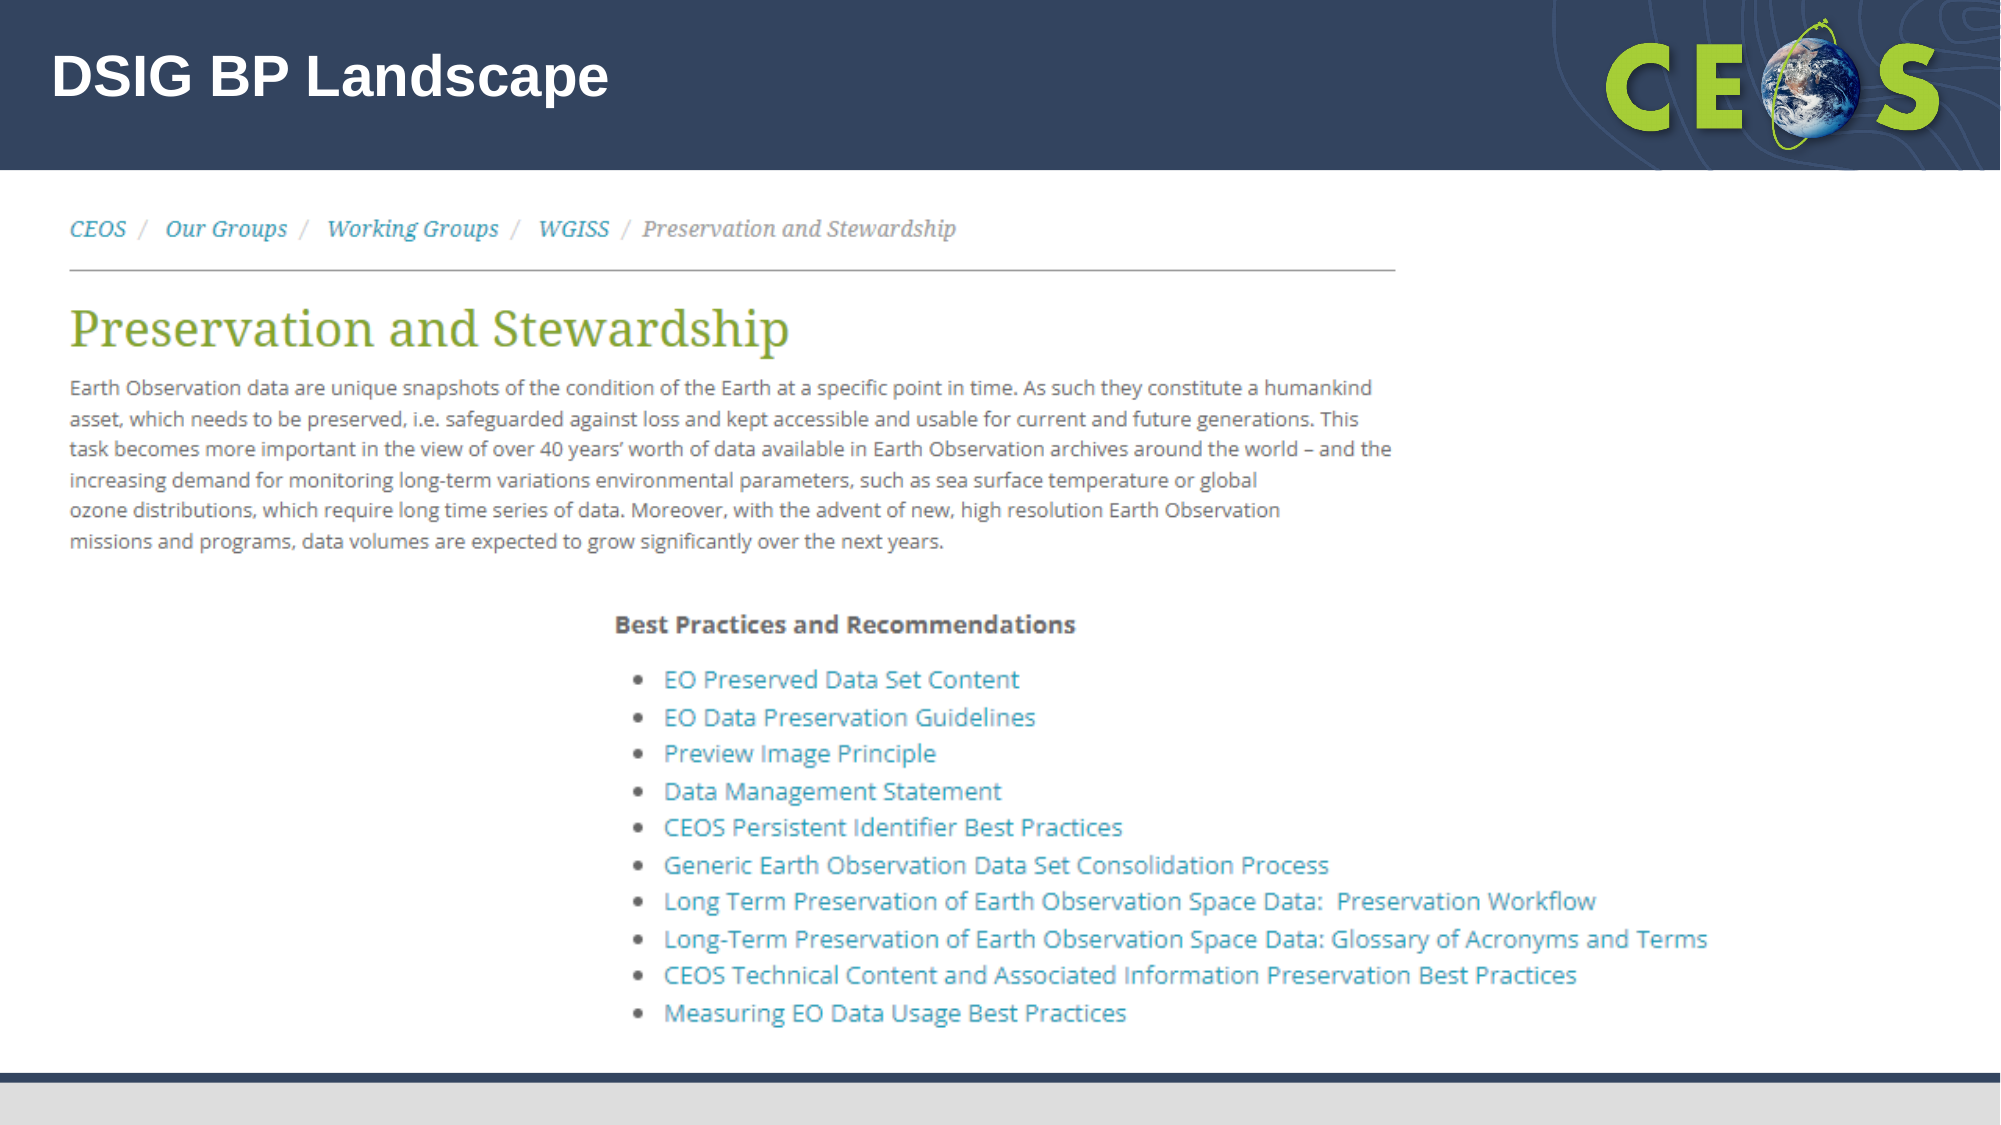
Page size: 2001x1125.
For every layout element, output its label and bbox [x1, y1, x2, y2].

text_box [61, 201, 1402, 563]
picture [1606, 18, 1939, 150]
text_box [591, 594, 1742, 1045]
